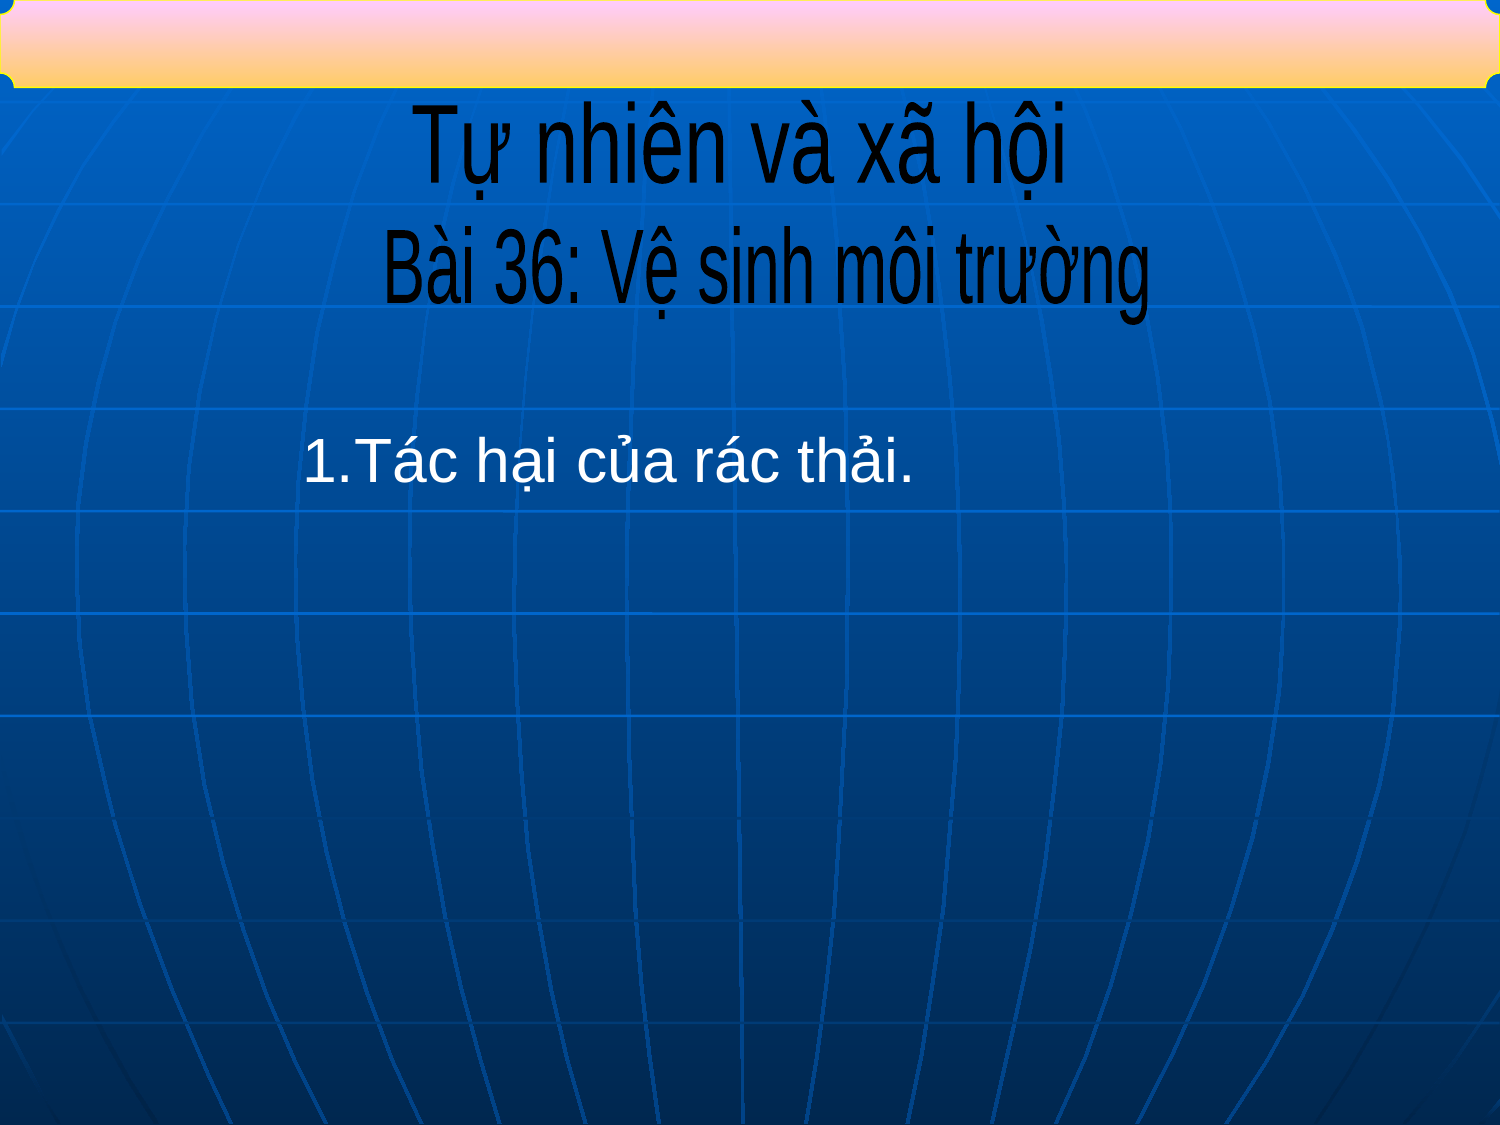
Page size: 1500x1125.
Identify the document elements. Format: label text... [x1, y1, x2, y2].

text_box [0, 0, 1500, 88]
text_box 1.Tác hại của rác thải. [287, 412, 1075, 503]
